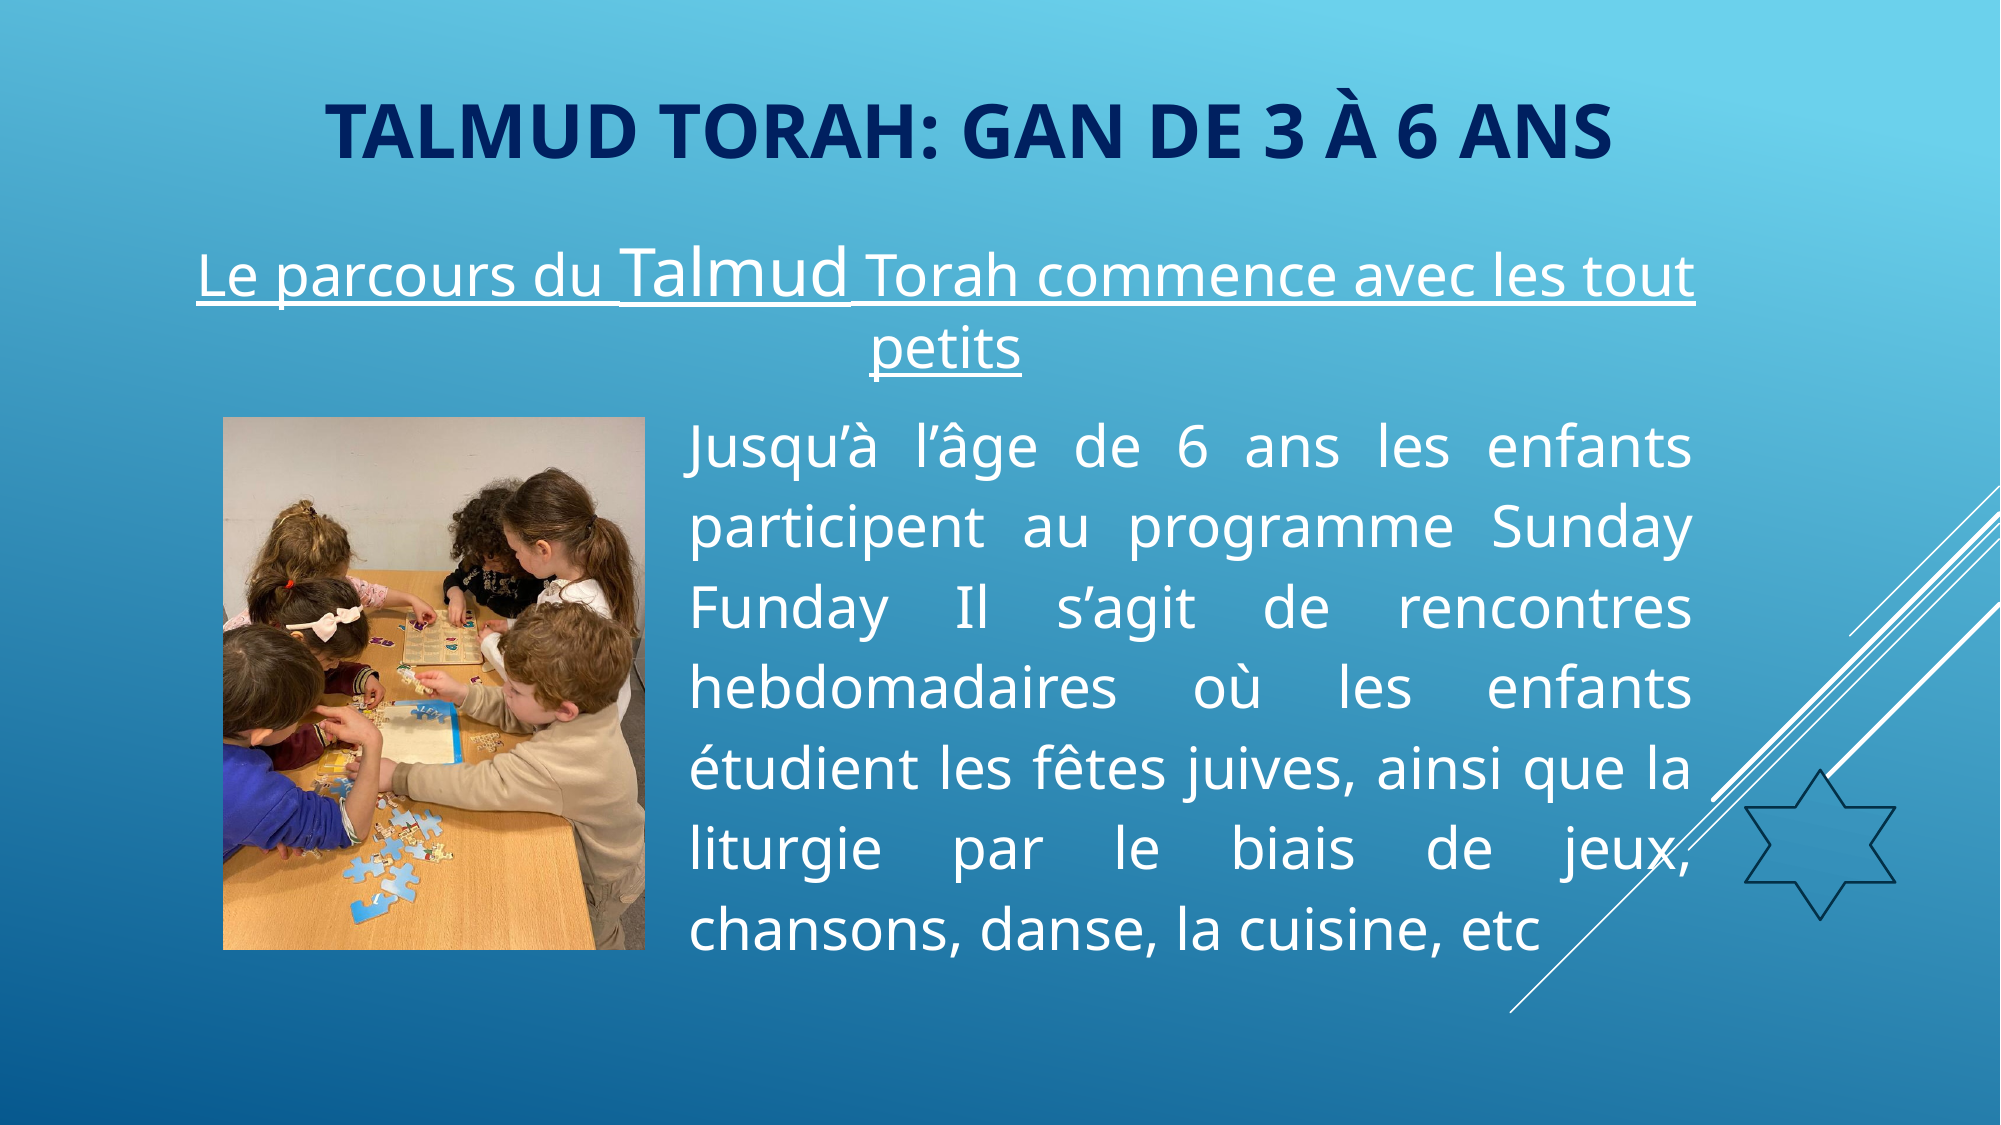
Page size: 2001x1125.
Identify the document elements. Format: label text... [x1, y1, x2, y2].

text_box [1510, 485, 2000, 1013]
picture [223, 416, 645, 950]
text_box Jusqu’à l’âge de 6 ans les enfants participent au programme Sunday Funday Il s’agit de rencontres hebdomadaires où les enfants étudient les fêtes juives, ainsi que la liturgie par le biais de jeux, chansons, danse, la cuisine, etc [673, 391, 1709, 970]
title Talmud Torah: GAN DE 3 à 6 ans [169, 45, 1770, 213]
text_box [0, 0, 2000, 1125]
text_box Le parcours du Talmud Torah commence avec les tout petits [169, 222, 1723, 388]
